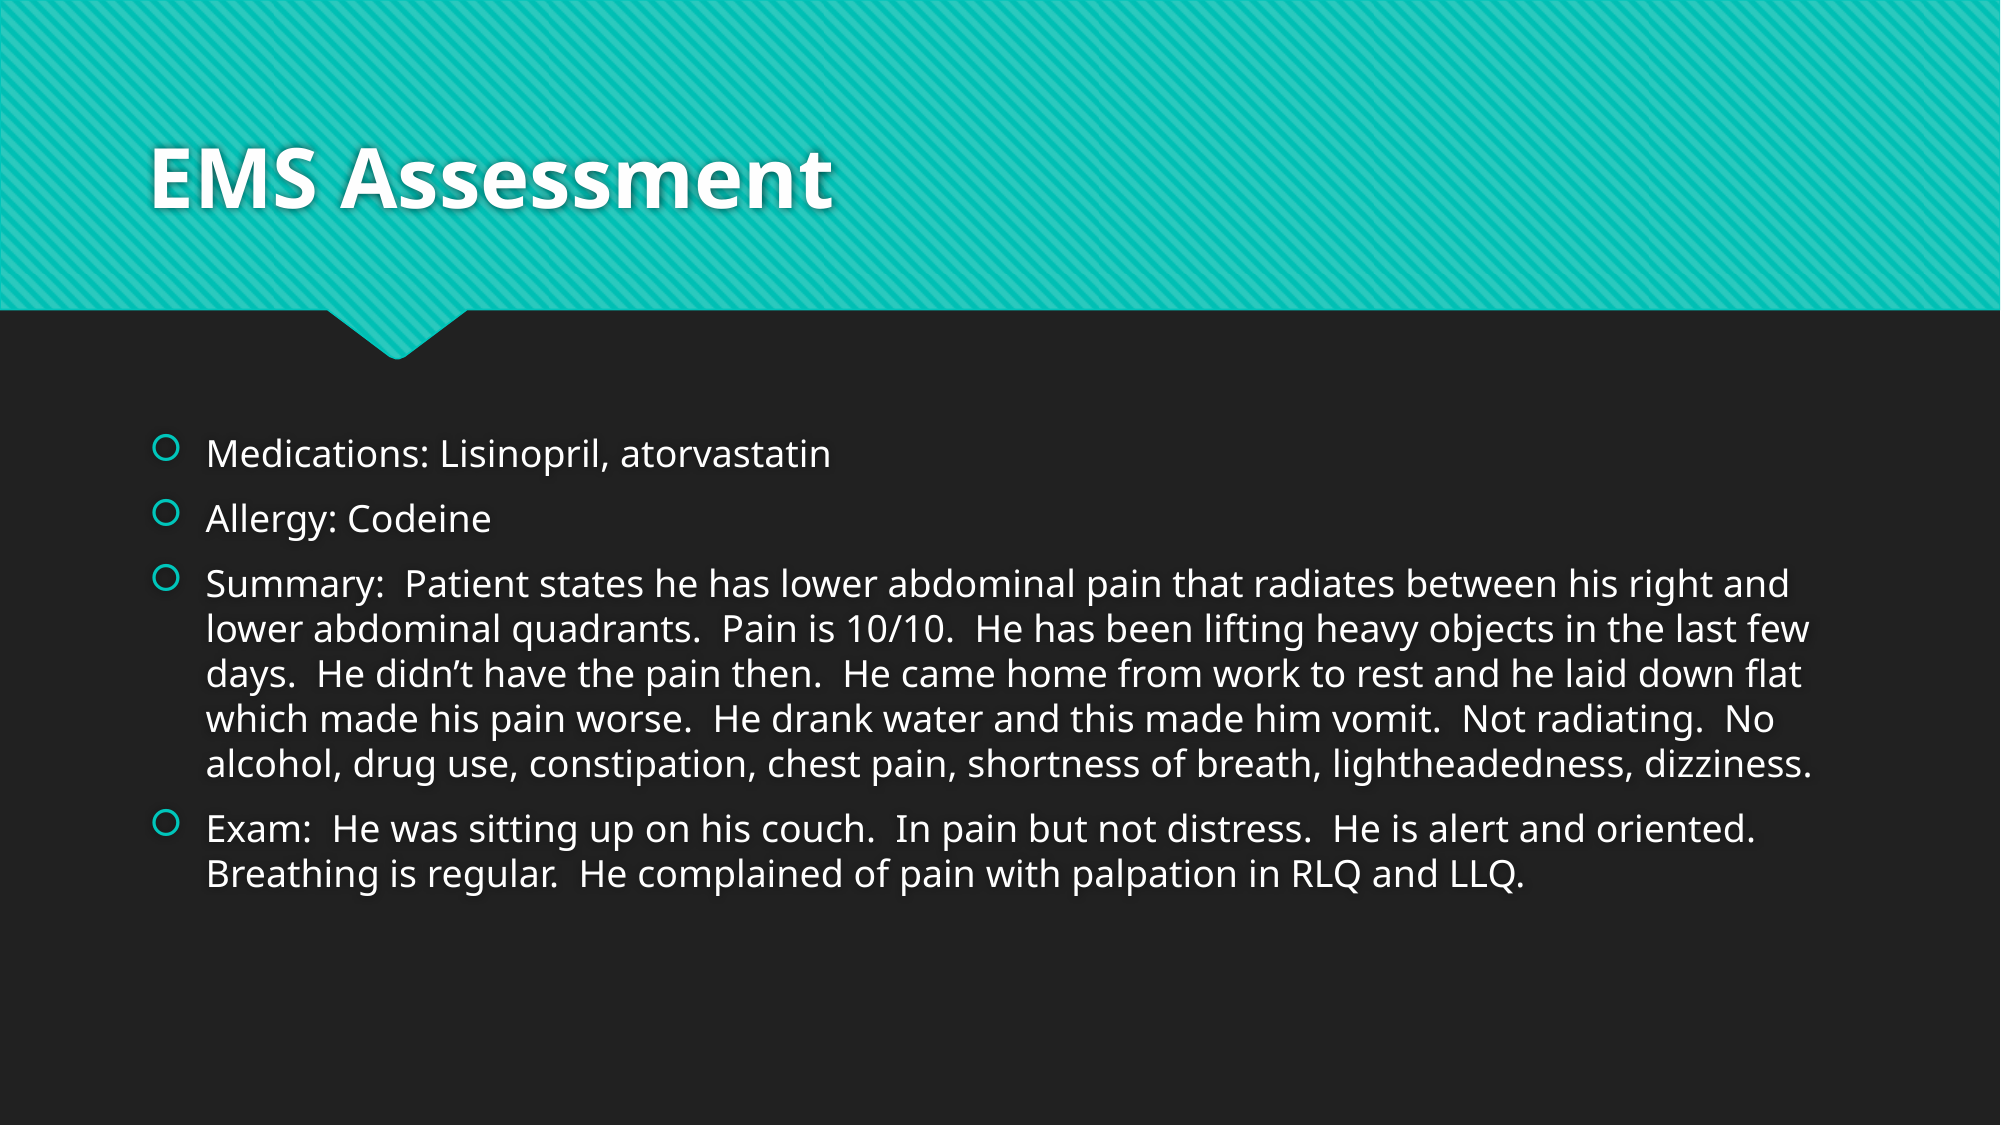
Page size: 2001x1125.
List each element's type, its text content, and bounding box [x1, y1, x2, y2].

list Medications: Lisinopril, atorvastatin Allergy: Codeine Summary: Patient states he has lower abdominal pain that radiates between his right and lower abdominal quadrants. Pain is 10/10. He has been lifting heavy objects in the last few days. He didn’t have the pain then. He came home from work to rest and he laid down flat which made his pain worse. He drank water and this made him vomit. Not radiating. No alcohol, drug use, constipation, chest pain, shortness of breath, lightheadedness, dizziness. Exam: He was sitting up on his couch. In pain but not distress. He is alert and oriented. Breathing is regular. He complained of pain with palpation in RLQ and LLQ. [134, 364, 1866, 962]
title EMS Assessment [132, 73, 1868, 233]
